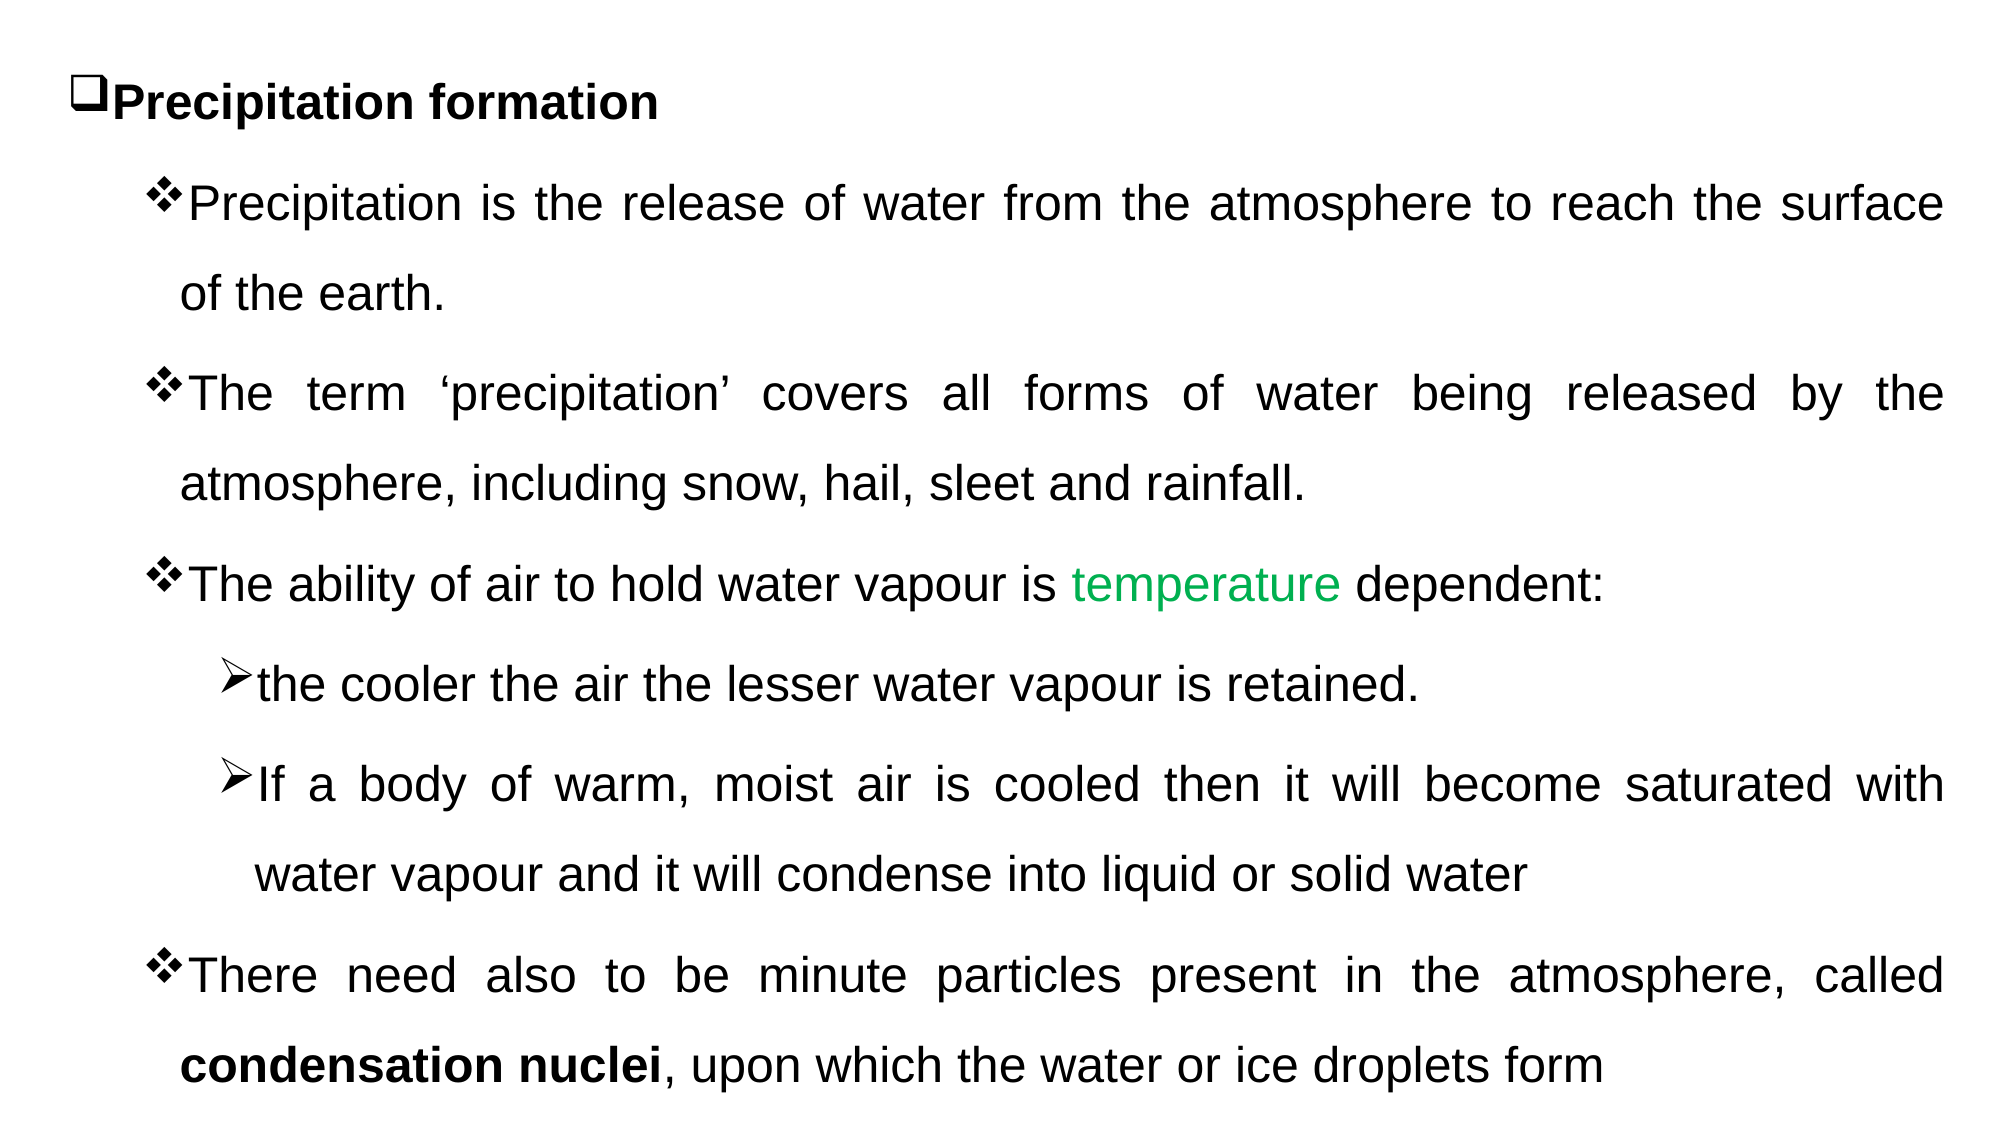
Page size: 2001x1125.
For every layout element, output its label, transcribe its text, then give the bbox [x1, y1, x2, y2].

list Precipitation formation Precipitation is the release of water from the atmosphere to reach the surface of the earth. The term ‘precipitation’ covers all forms of water being released by the atmosphere, including snow, hail, sleet and rainfall. The ability of air to hold water vapour is temperature dependent: the cooler the air the lesser water vapour is retained. If a body of warm, moist air is cooled then it will become saturated with water vapour and it will condense into liquid or solid water There need also to be minute particles present in the atmosphere, called condensation nuclei, upon which the water or ice droplets form [52, 32, 1961, 1105]
